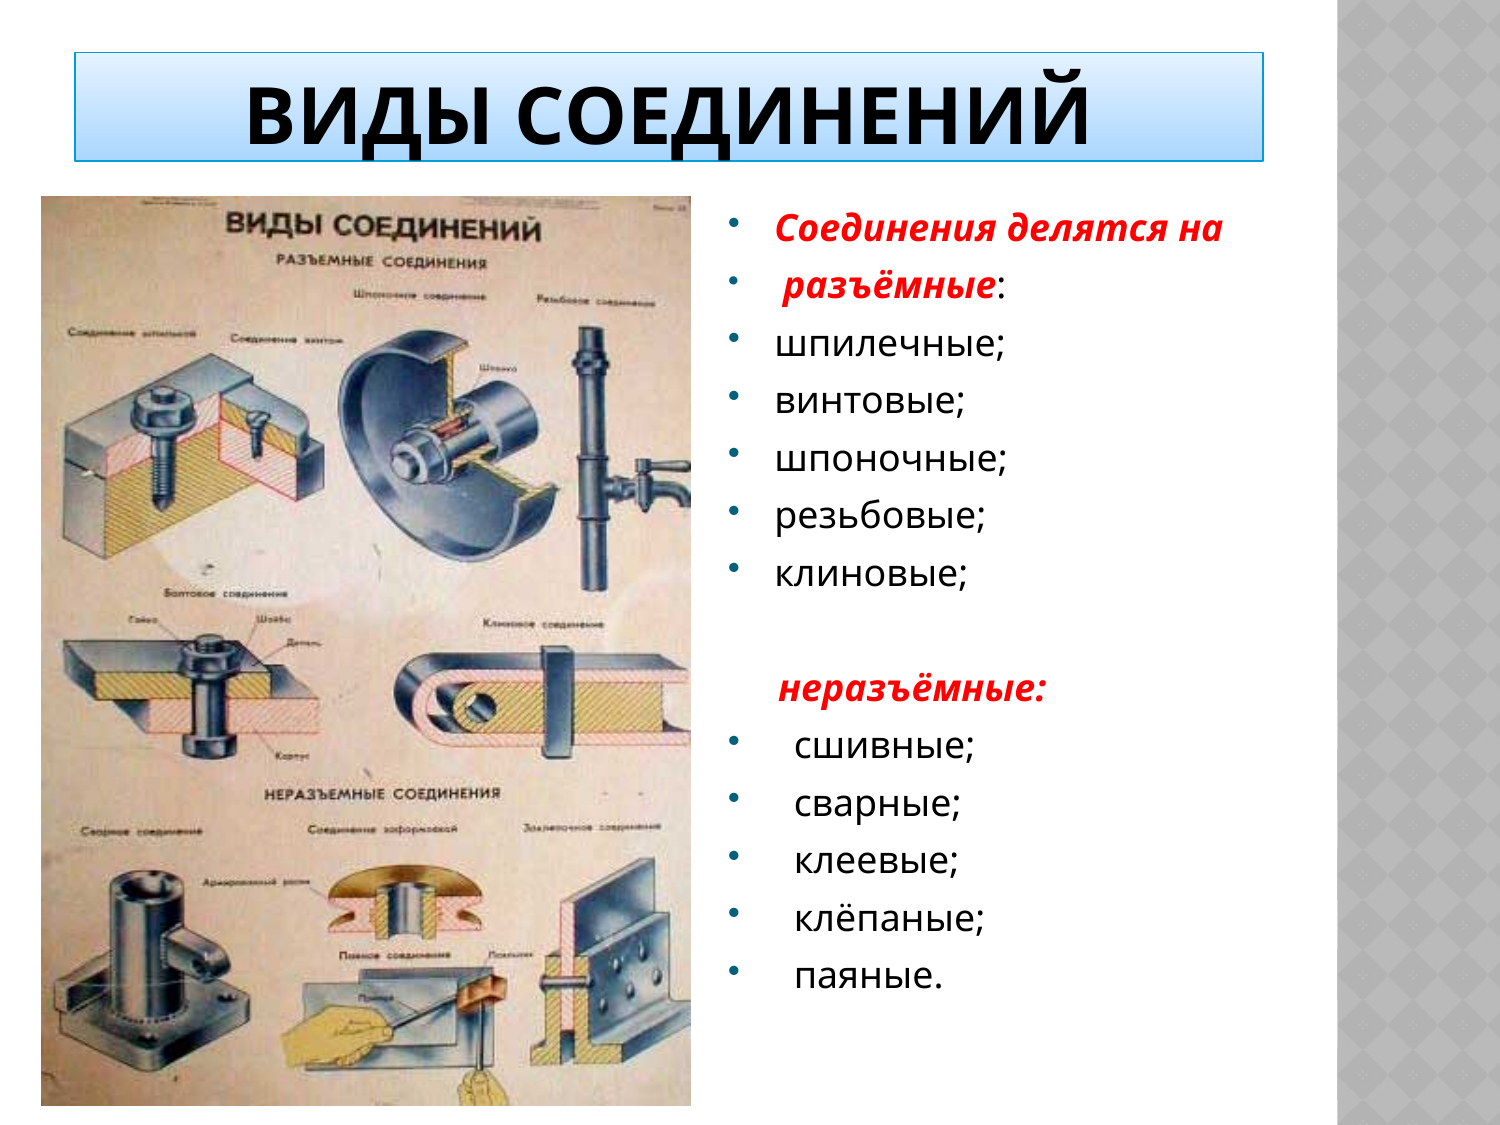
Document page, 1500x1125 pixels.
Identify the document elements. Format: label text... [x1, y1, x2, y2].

list Соединения делятся на разъёмные: шпилечные; винтовые; шпоночные; резьбовые; клиновые; неразъёмные: сшивные; сварные; клеевые; клёпаные; паяные. [714, 196, 1263, 1083]
title Виды соединений [74, 52, 1264, 162]
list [40, 195, 692, 1107]
